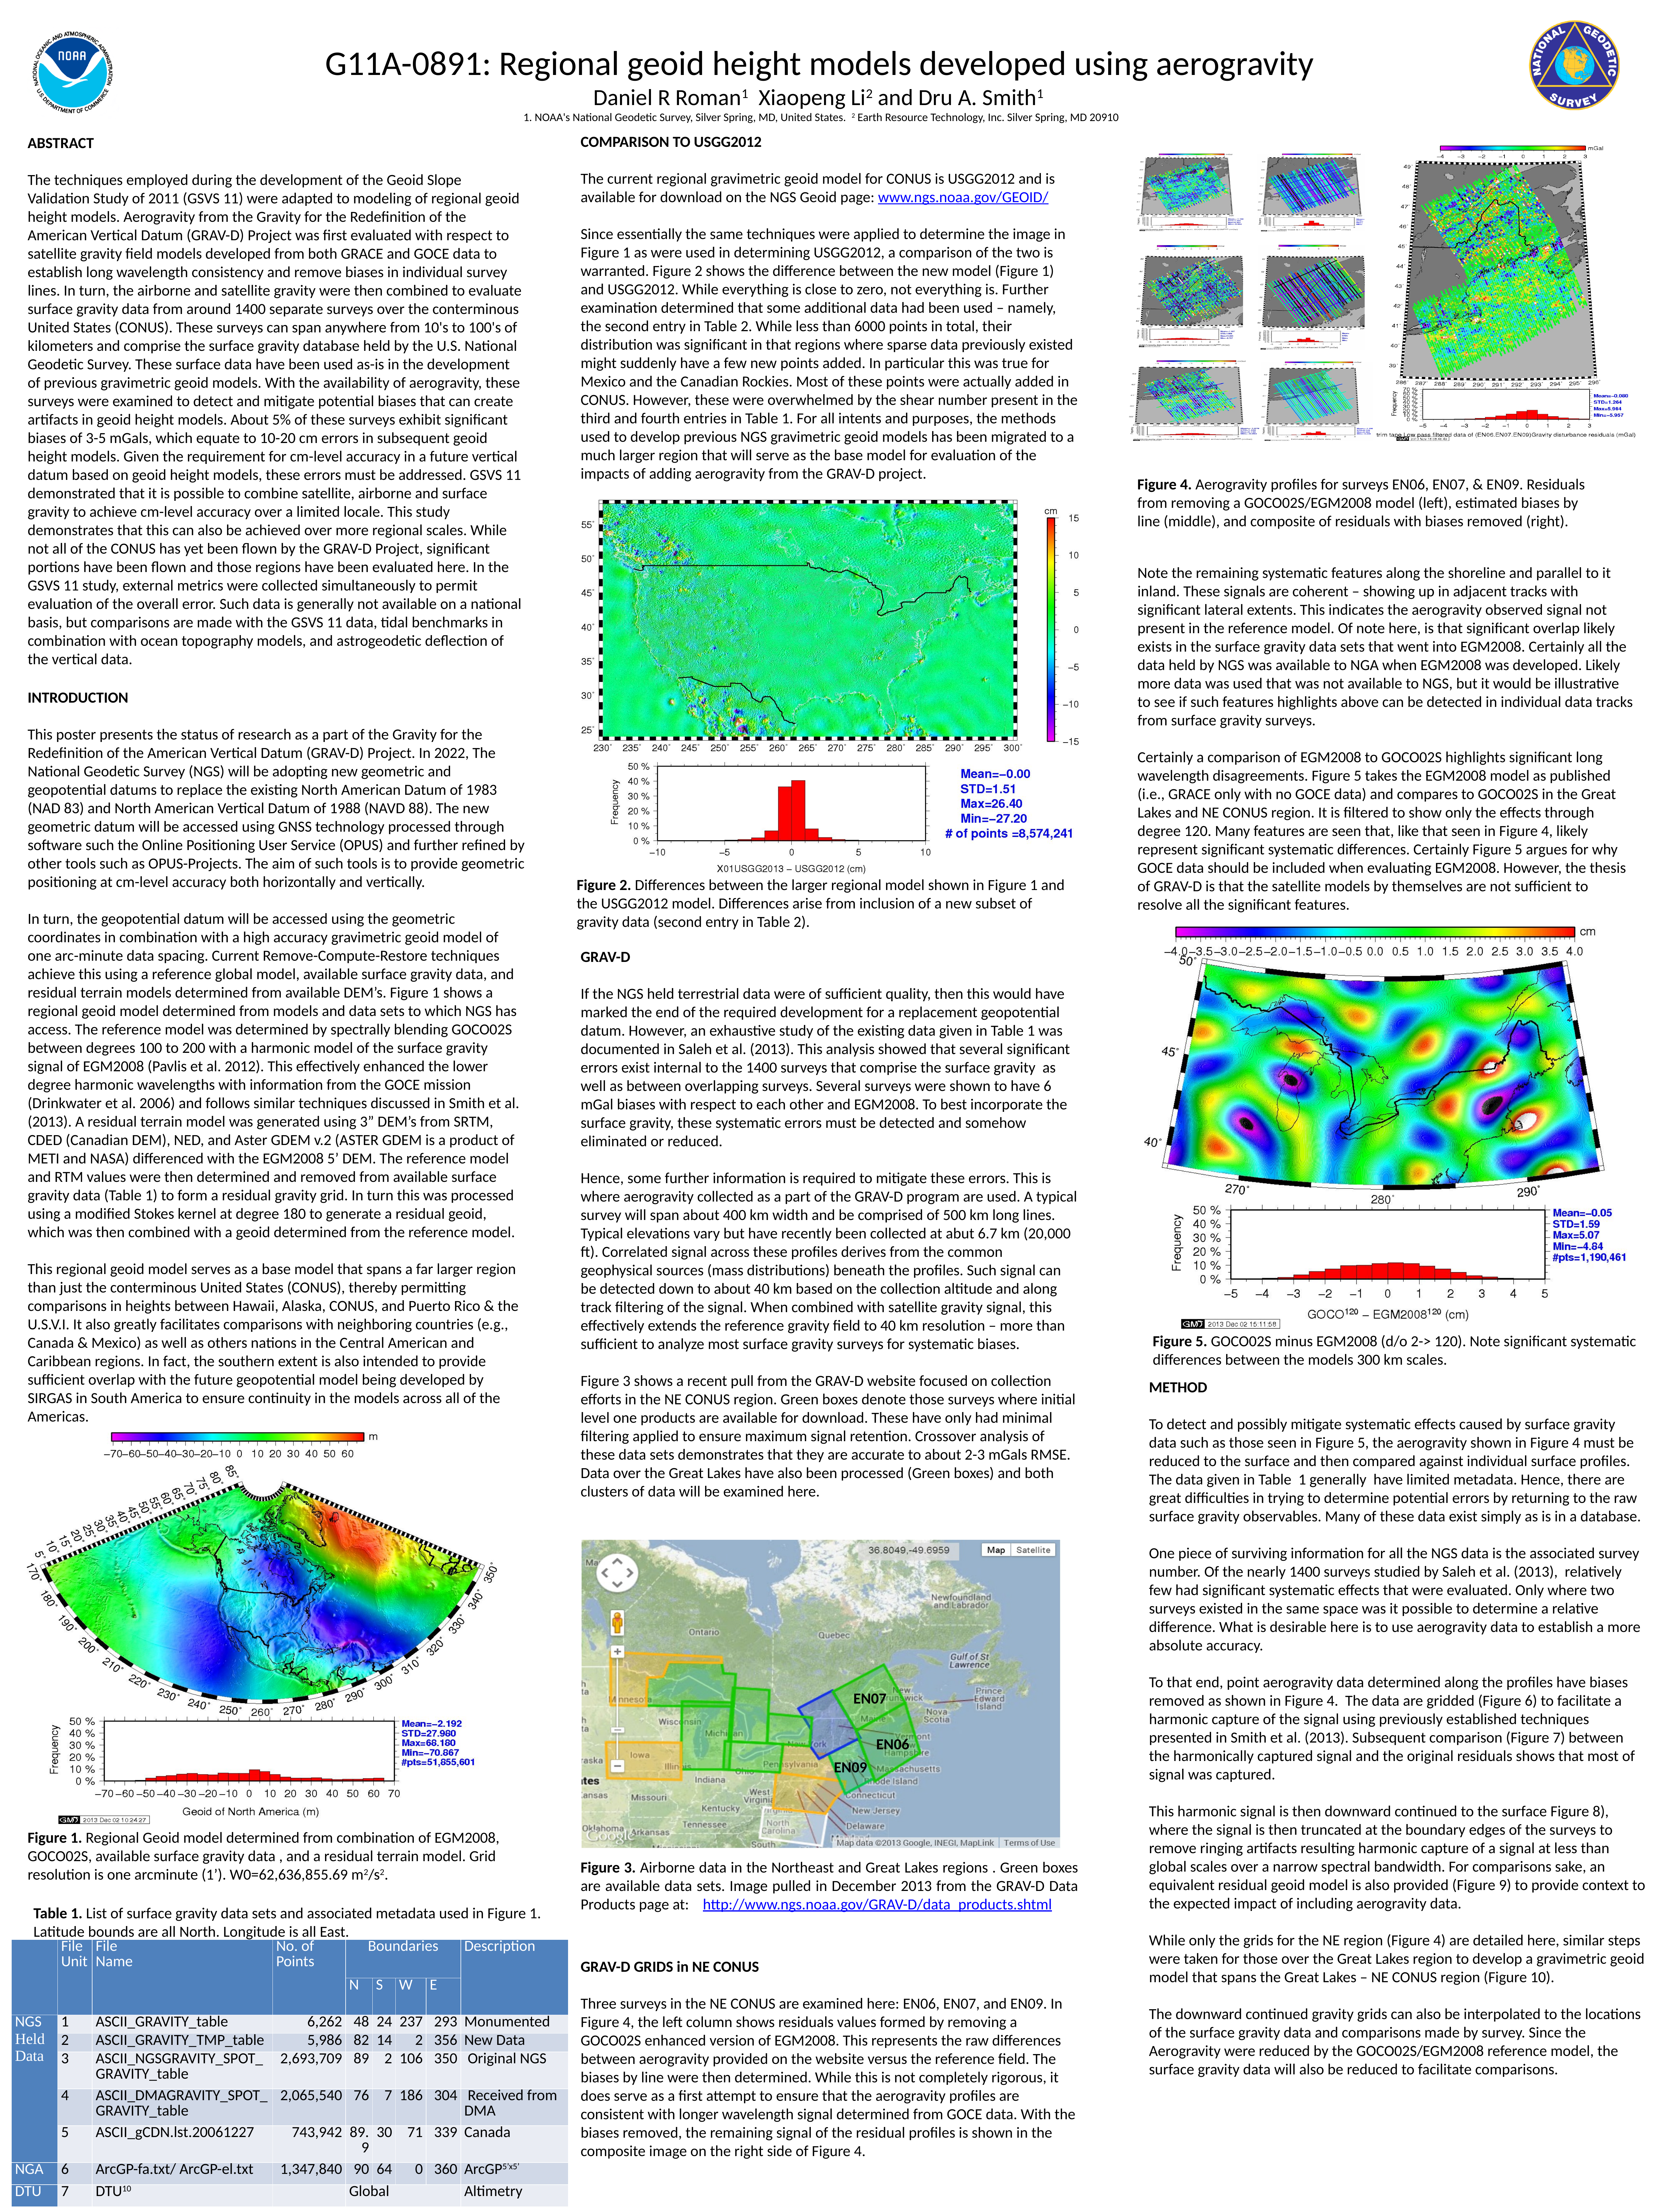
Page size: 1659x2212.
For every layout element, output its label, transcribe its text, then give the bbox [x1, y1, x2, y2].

table_cell S [373, 1978, 395, 2015]
table_cell 71 [396, 2126, 426, 2162]
table_header Boundaries [346, 1943, 461, 1978]
table_cell ArcGP5’x5’ [461, 2163, 568, 2184]
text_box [576, 1540, 1083, 1913]
table_cell N [346, 1978, 372, 2015]
table_cell 237 [396, 2015, 426, 2033]
table_cell Original NGS [461, 2052, 568, 2088]
picture [1528, 19, 1621, 112]
table_cell 356 [426, 2034, 461, 2052]
table_cell Received from DMA [461, 2089, 568, 2125]
text_box Note the remaining systematic features along the shoreline and parallel to it inland. These signals are coherent – showing up in adjacent tracks with significant lateral extents. This indicates the aerogravity observed signal not present in the reference model. Of note here, is that significant overlap likely exists in the surface gravity data sets that went into EGM2008. Certainly all the data held by NGS was available to NGA when EGM2008 was developed. Likely more data was used that was not available to NGS, but it would be illustrative to see if such features highlights above can be detected in individual data tracks from surface gravity surveys. Certainly a comparison of EGM2008 to GOCO02S highlights significant long wavelength disagreements. Figure 5 takes the EGM2008 model as published (i.e., GRACE only with no GOCE data) and compares to GOCO02S in the Great Lakes and NE CONUS region. It is filtered to show only the effects through degree 120. Many features are seen that, like that seen in Figure 4, likely represent significant systematic differences. Certainly Figure 5 argues for why GOCE data should be included when evaluating EGM2008. However, the thesis of GRAV-D is that the satellite models by themselves are not sufficient to resolve all the significant features. [1133, 560, 1640, 934]
table_cell ASCII_GRAVITY_table [92, 2015, 273, 2033]
table_header File Unit [58, 1943, 92, 2015]
table_cell 4 [58, 2089, 92, 2125]
table_cell ASCII_DMAGRAVITY_SPOT_GRAVITY_table [92, 2089, 273, 2125]
table_header File Name [92, 1943, 273, 2015]
table_cell 2 [396, 2034, 426, 2052]
text_box GRAV-D GRIDS in NE CONUS Three surveys in the NE CONUS are examined here: EN06, EN07, and EN09. In Figure 4, the left column shows residuals values formed by removing a GOCO02S enhanced version of EGM2008. This represents the raw differences between aerogravity provided on the website versus the reference field. The biases by line were then determined. While this is not completely rigorous, it does serve as a first attempt to ensure that the aerogravity profiles are consistent with longer wavelength signal determined from GOCE data. With the biases removed, the remaining signal of the residual profiles is shown in the composite image on the right side of Figure 4. [576, 1954, 1083, 2162]
table_cell 7 [58, 2185, 92, 2206]
table_cell ASCII_GRAVITY_TMP_table [92, 2034, 273, 2052]
table_cell DTU10 [92, 2185, 273, 2206]
table_cell 1,347,840 [273, 2163, 345, 2184]
table_cell 743,942 [273, 2126, 345, 2162]
table_cell ArcGP-fa.txt/ ArcGP-el.txt [92, 2163, 273, 2184]
table_cell 6,262 [273, 2015, 345, 2033]
table_header No. of Points [273, 1943, 345, 2015]
table_cell 2,065,540 [273, 2089, 345, 2125]
table_cell 360 [426, 2163, 461, 2184]
table_header Description [461, 1940, 568, 2015]
picture [1144, 927, 1627, 1329]
table_cell NGS Held Data [12, 2015, 57, 2162]
table_cell W [396, 1978, 426, 2015]
table_cell 14 [373, 2034, 395, 2052]
text_box G11A-0891: Regional geoid height models developed using aerogravity Daniel R Roman1 Xiaopeng Li2 and Dru A. Smith1 1. NOAA's National Geodetic Survey, Silver Spring, MD, United States. 2 Earth Resource Technology, Inc. Silver Spring, MD 20910 [57, 38, 1582, 204]
table_cell DTU [12, 2185, 57, 2206]
table_cell 90 [346, 2163, 372, 2184]
table_cell Global [346, 2185, 461, 2206]
table_cell 2,693,709 [273, 2052, 345, 2088]
table_cell NGA [12, 2163, 57, 2184]
table_cell 186 [396, 2089, 426, 2125]
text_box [572, 500, 1079, 933]
table_cell 3 [58, 2052, 92, 2088]
table_cell Altimetry [461, 2185, 568, 2206]
table_cell 5,986 [273, 2034, 345, 2052]
text_box INTRODUCTION This poster presents the status of research as a part of the Gravity for the Redefinition of the American Vertical Datum (GRAV-D) Project. In 2022, The National Geodetic Survey (NGS) will be adopting new geometric and geopotential datums to replace the existing North American Datum of 1983 (NAD 83) and North American Vertical Datum of 1988 (NAVD 88). The new geometric datum will be accessed using GNSS technology processed through software such the Online Positioning User Service (OPUS) and further refined by other tools such as OPUS-Projects. The aim of such tools is to provide geometric positioning at cm-level accuracy both horizontally and vertically. In turn, the geopotential datum will be accessed using the geometric coordinates in combination with a high accuracy gravimetric geoid model of one arc-minute data spacing. Current Remove-Compute-Restore techniques achieve this using a reference global model, available surface gravity data, and residual terrain models determined from available DEM’s. Figure 1 shows a regional geoid model determined from models and data sets to which NGS has access. The reference model was determined by spectrally blending GOCO02S between degrees 100 to 200 with a harmonic model of the surface gravity signal of EGM2008 (Pavlis et al. 2012). This effectively enhanced the lower degree harmonic wavelengths with information from the GOCE mission (Drinkwater et al. 2006) and follows similar techniques discussed in Smith et al. (2013). A residual terrain model was generated using 3” DEM’s from SRTM, CDED (Canadian DEM), NED, and Aster GDEM v.2 (ASTER GDEM is a product of METI and NASA) differenced with the EGM2008 5’ DEM. The reference model and RTM values were then determined and removed from available surface gravity data (Table 1) to form a residual gravity grid. In turn this was processed using a modified Stokes kernel at degree 180 to generate a residual geoid, which was then combined with a geoid determined from the reference model. This regional geoid model serves as a base model that spans a far larger region than just the conterminous United States (CONUS), thereby permitting comparisons in heights between Hawaii, Alaska, CONUS, and Puerto Rico & the U.S.V.I. It also greatly facilitates comparisons with neighboring countries (e.g., Canada & Mexico) as well as others nations in the Central American and Caribbean regions. In fact, the southern extent is also intended to provide sufficient overlap with the future geopotential model being developed by SIRGAS in South America to ensure continuity in the models across all of the Americas. [23, 685, 530, 1427]
table_cell Canada [461, 2126, 568, 2162]
text_box Table 1. List of surface gravity data sets and associated metadata used in Figure 1. Latitude bounds are all North. Longitude is all East. [29, 1901, 553, 1943]
table_cell 5 [58, 2126, 92, 2162]
picture [27, 27, 119, 119]
text_box METHOD To detect and possibly mitigate systematic effects caused by surface gravity data such as those seen in Figure 5, the aerogravity shown in Figure 4 must be reduced to the surface and then compared against individual surface profiles. The data given in Table 1 generally have limited metadata. Hence, there are great difficulties in trying to determine potential errors by returning to the raw surface gravity observables. Many of these data exist simply as is in a database. One piece of surviving information for all the NGS data is the associated survey number. Of the nearly 1400 surveys studied by Saleh et al. (2013), relatively few had significant systematic effects that were evaluated. Only where two surveys existed in the same space was it possible to determine a relative difference. What is desirable here is to use aerogravity data to establish a more absolute accuracy. To that end, point aerogravity data determined along the profiles have biases removed as shown in Figure 4. The data are gridded (Figure 6) to facilitate a harmonic capture of the signal using previously established techniques presented in Smith et al. (2013). Subsequent comparison (Figure 7) between the harmonically captured signal and the original residuals shows that most of signal was captured. This harmonic signal is then downward continued to the surface Figure 8), where the signal is then truncated at the boundary edges of the surveys to remove ringing artifacts resulting harmonic capture of a signal at less than global scales over a narrow spectral bandwidth. For comparisons sake, an equivalent residual geoid model is also provided (Figure 9) to provide context to the expected impact of including aerogravity data. While only the grids for the NE region (Figure 4) are detailed here, similar steps were taken for those over the Great Lakes region to develop a gravimetric geoid model that spans the Great Lakes – NE CONUS region (Figure 10). The downward continued gravity grids can also be interpolated to the locations of the surface gravity data and comparisons made by survey. Since the Aerogravity were reduced by the GOCO02S/EGM2008 reference model, the surface gravity data will also be reduced to facilitate comparisons. [1144, 1375, 1651, 2080]
table_cell [273, 2185, 345, 2206]
table_cell 2 [373, 2052, 395, 2088]
table_cell 0 [396, 2163, 426, 2184]
table_cell 48 [346, 2015, 372, 2033]
table_cell New Data [461, 2034, 568, 2052]
table_cell ASCII_gCDN.lst.20061227 [92, 2126, 273, 2162]
table_cell 6 [58, 2163, 92, 2184]
table_cell 106 [396, 2052, 426, 2088]
table_cell 89.9 [346, 2126, 372, 2162]
text_box GRAV-D If the NGS held terrestrial data were of sufficient quality, then this would have marked the end of the required development for a replacement geopotential datum. However, an exhaustive study of the existing data given in Table 1 was documented in Saleh et al. (2013). This analysis showed that several significant errors exist internal to the 1400 surveys that comprise the surface gravity as well as between overlapping surveys. Several surveys were shown to have 6 mGal biases with respect to each other and EGM2008. To best incorporate the surface gravity, these systematic errors must be detected and somehow eliminated or reduced. Hence, some further information is required to mitigate these errors. This is where aerogravity collected as a part of the GRAV-D program are used. A typical survey will span about 400 km width and be comprised of 500 km long lines. Typical elevations vary but have recently been collected at abut 6.7 km (20,000 ft). Correlated signal across these profiles derives from the common geophysical sources (mass distributions) beneath the profiles. Such signal can be detected down to about 40 km based on the collection altitude and along track filtering of the signal. When combined with satellite gravity signal, this effectively extends the reference gravity field to 40 km resolution – more than sufficient to analyze most surface gravity surveys for systematic biases. Figure 3 shows a recent pull from the GRAV-D website focused on collection efforts in the NE CONUS region. Green boxes denote those surveys where initial level one products are available for download. These have only had minimal filtering applied to ensure maximum signal retention. Crossover analysis of these data sets demonstrates that they are accurate to about 2-3 mGals RMSE. Data over the Great Lakes have also been processed (Green boxes) and both clusters of data will be examined here. [576, 944, 1083, 1502]
table_cell 89 [346, 2052, 372, 2088]
table_cell E [426, 1978, 461, 2015]
text_box COMPARISON TO USGG2012 The current regional gravimetric geoid model for CONUS is USGG2012 and is available for download on the NGS Geoid page: www.ngs.noaa.gov/GEOID/ Since essentially the same techniques were applied to determine the image in Figure 1 as were used in determining USGG2012, a comparison of the two is warranted. Figure 2 shows the difference between the new model (Figure 1) and USGG2012. While everything is close to zero, not everything is. Further examination determined that some additional data had been used – namely, the second entry in Table 2. While less than 6000 points in total, their distribution was significant in that regions where sparse data previously existed might suddenly have a few new points added. In particular this was true for Mexico and the Canadian Rockies. Most of these points were actually added in CONUS. However, these were overwhelmed by the shear number present in the third and fourth entries in Table 1. For all intents and purposes, the methods used to develop previous NGS gravimetric geoid models has been migrated to a much larger region that will serve as the base model for evaluation of the impacts of adding aerogravity from the GRAV-D project. [576, 129, 1083, 484]
table_cell Monumented [461, 2015, 568, 2033]
table_cell 82 [346, 2034, 372, 2052]
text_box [23, 1432, 507, 1886]
table_cell 339 [426, 2126, 461, 2162]
table_cell 76 [346, 2089, 372, 2125]
text_box ABSTRACT The techniques employed during the development of the Geoid Slope Validation Study of 2011 (GSVS 11) were adapted to modeling of regional geoid height models. Aerogravity from the Gravity for the Redefinition of the American Vertical Datum (GRAV-D) Project was first evaluated with respect to satellite gravity field models developed from both GRACE and GOCE data to establish long wavelength consistency and remove biases in individual survey lines. In turn, the airborne and satellite gravity were then combined to evaluate surface gravity data from around 1400 separate surveys over the conterminous United States (CONUS). These surveys can span anywhere from 10's to 100's of kilometers and comprise the surface gravity database held by the U.S. National Geodetic Survey. These surface data have been used as-is in the development of previous gravimetric geoid models. With the availability of aerogravity, these surveys were examined to detect and mitigate potential biases that can create artifacts in geoid height models. About 5% of these surveys exhibit significant biases of 3-5 mGals, which equate to 10-20 cm errors in subsequent geoid height models. Given the requirement for cm-level accuracy in a future vertical datum based on geoid height models, these errors must be addressed. GSVS 11 demonstrated that it is possible to combine satellite, airborne and surface gravity to achieve cm-level accuracy over a limited locale. This study demonstrates that this can also be achieved over more regional scales. While not all of the CONUS has yet been flown by the GRAV-D Project, significant portions have been flown and those regions have been evaluated here. In the GSVS 11 study, external metrics were collected simultaneously to permit evaluation of the overall error. Such data is generally not available on a national basis, but comparisons are made with the GSVS 11 data, tidal benchmarks in combination with ocean topography models, and astrogeodetic deflection of the vertical data. [23, 131, 530, 685]
table_cell 304 [426, 2089, 461, 2125]
table_cell 2 [58, 2034, 92, 2052]
table_cell 7 [373, 2089, 395, 2125]
table_cell 30 [373, 2126, 395, 2162]
table_cell 350 [426, 2052, 461, 2088]
table_header [12, 1940, 57, 2015]
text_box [1129, 146, 1636, 533]
table_cell 24 [373, 2015, 395, 2033]
table_cell ASCII_NGSGRAVITY_SPOT_GRAVITY_table [92, 2052, 273, 2088]
table_cell 293 [426, 2015, 461, 2033]
text_box Figure 5. GOCO02S minus EGM2008 (d/o 2-> 120). Note significant systematic differences between the models 300 km scales. [1148, 1328, 1655, 1370]
table_cell 1 [58, 2015, 92, 2033]
table_cell 64 [373, 2163, 395, 2184]
